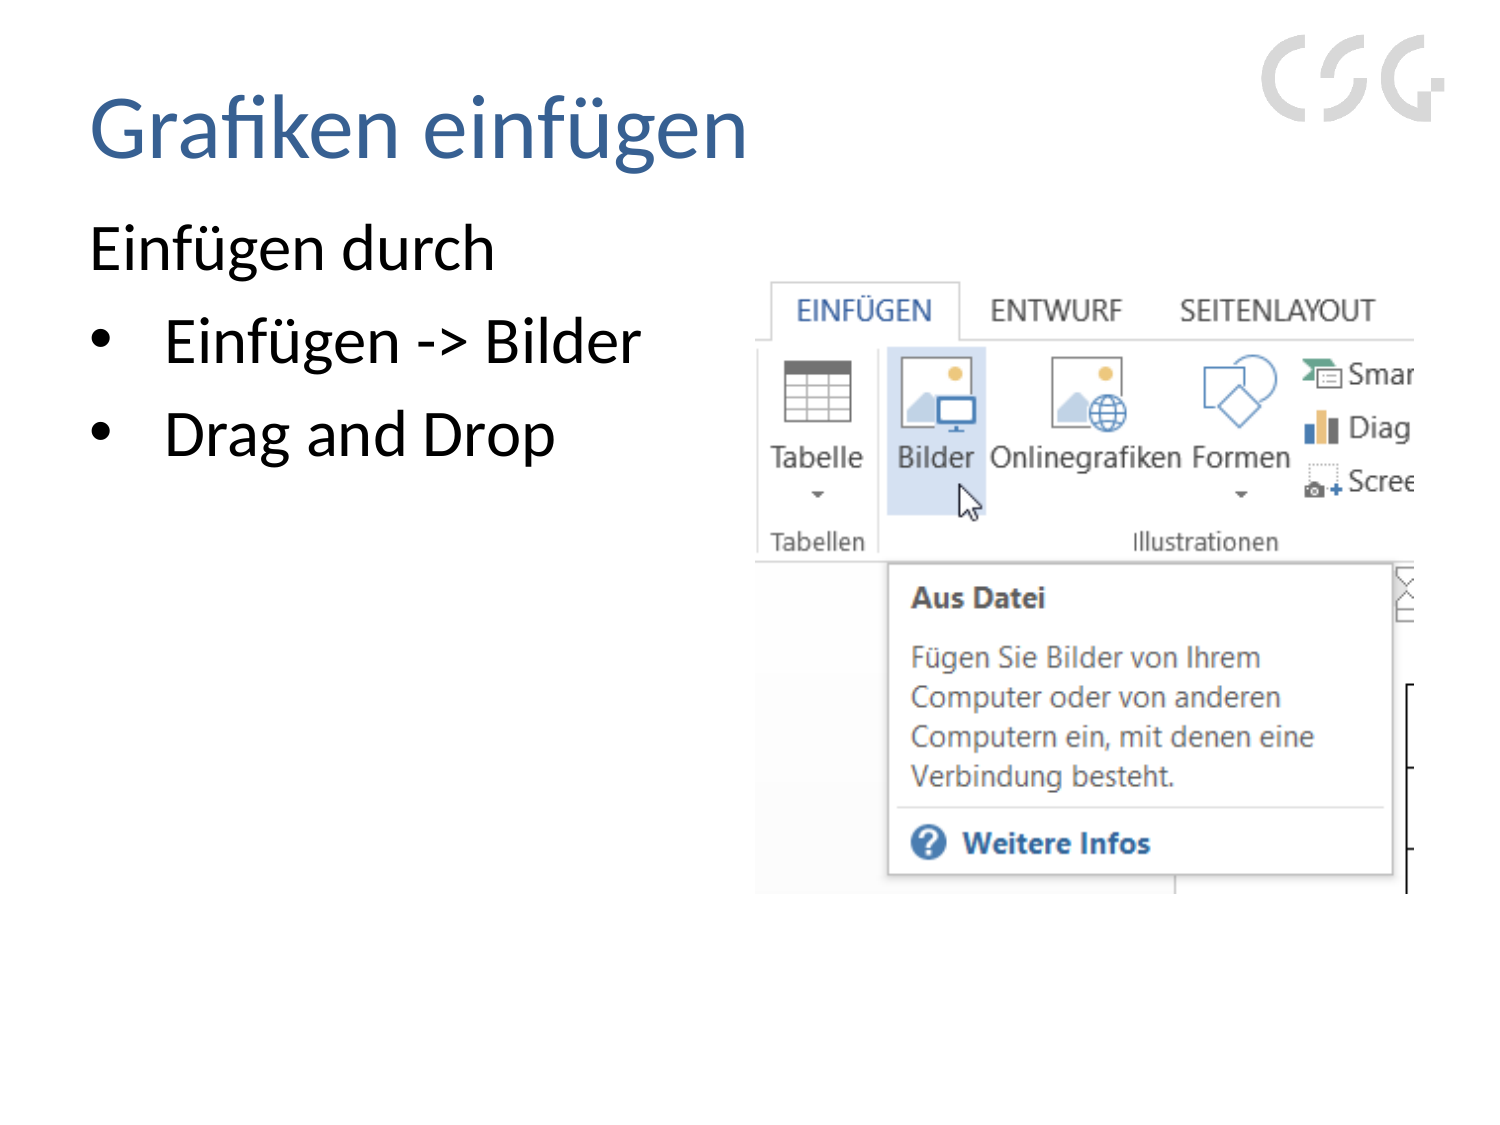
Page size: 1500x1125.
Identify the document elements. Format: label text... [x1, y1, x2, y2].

picture [755, 278, 1414, 894]
title Grafiken einfügen [75, 59, 1150, 173]
list Einfügen durch Einfügen -> Bilder Drag and Drop [75, 196, 1425, 1071]
